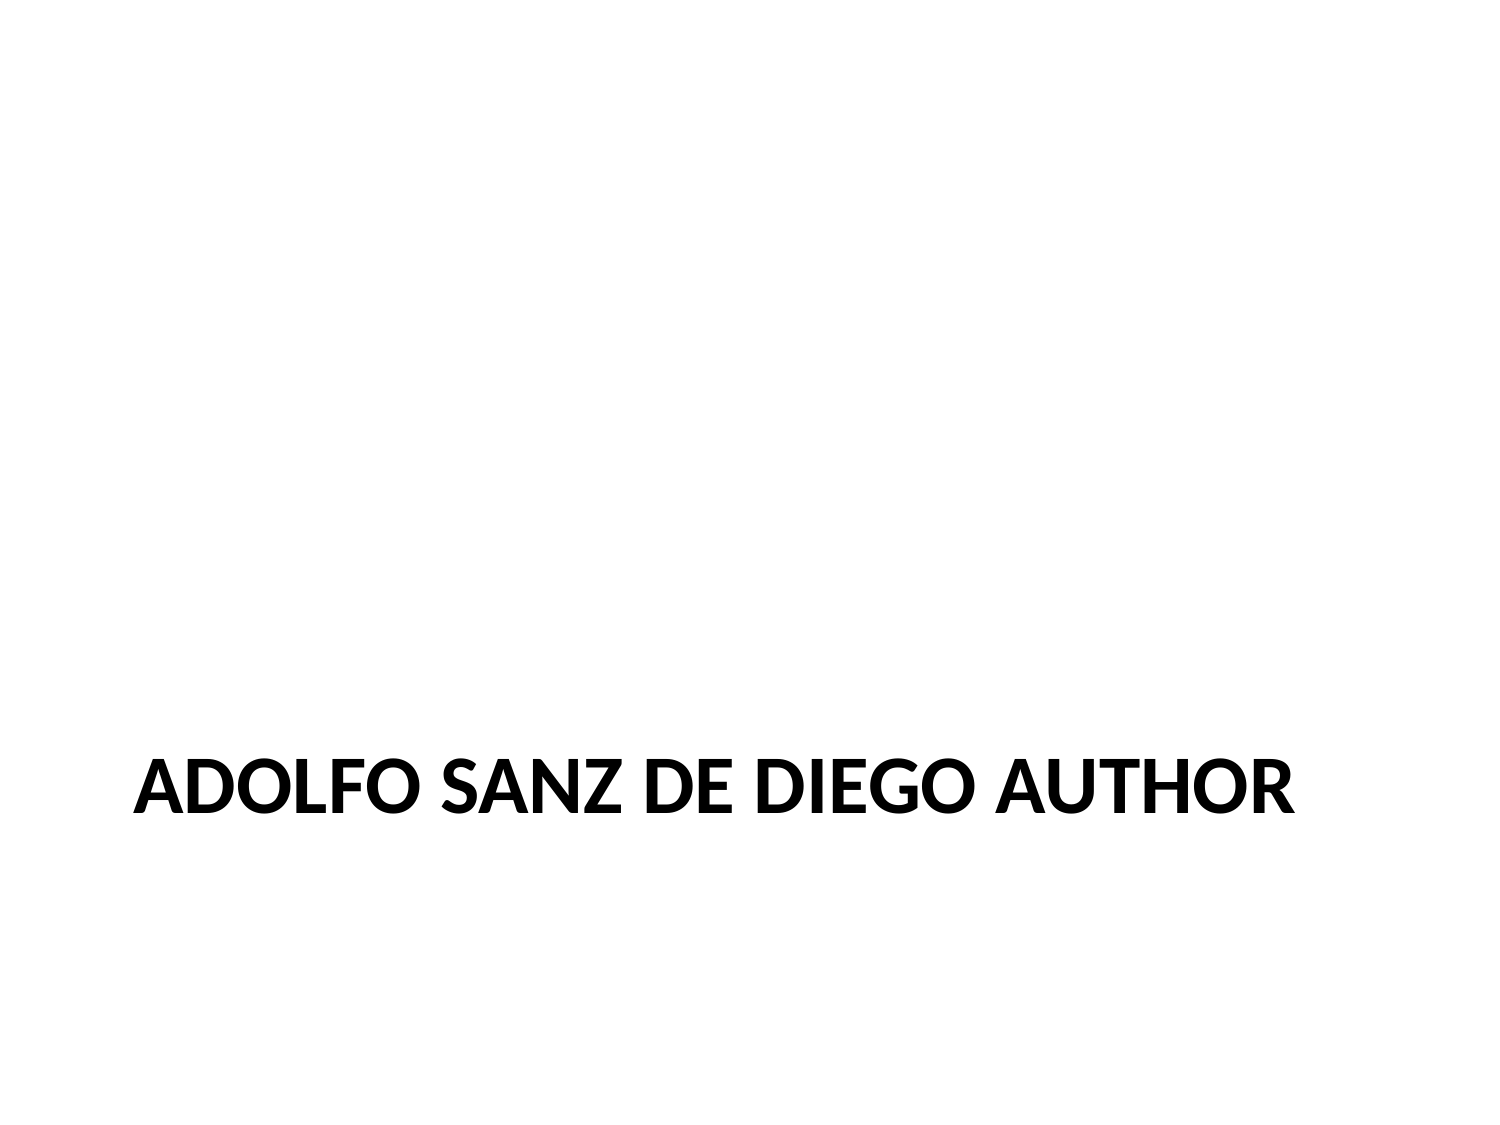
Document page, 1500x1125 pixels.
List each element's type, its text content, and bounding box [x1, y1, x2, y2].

title Adolfo Sanz De Diego Author [118, 722, 1394, 947]
